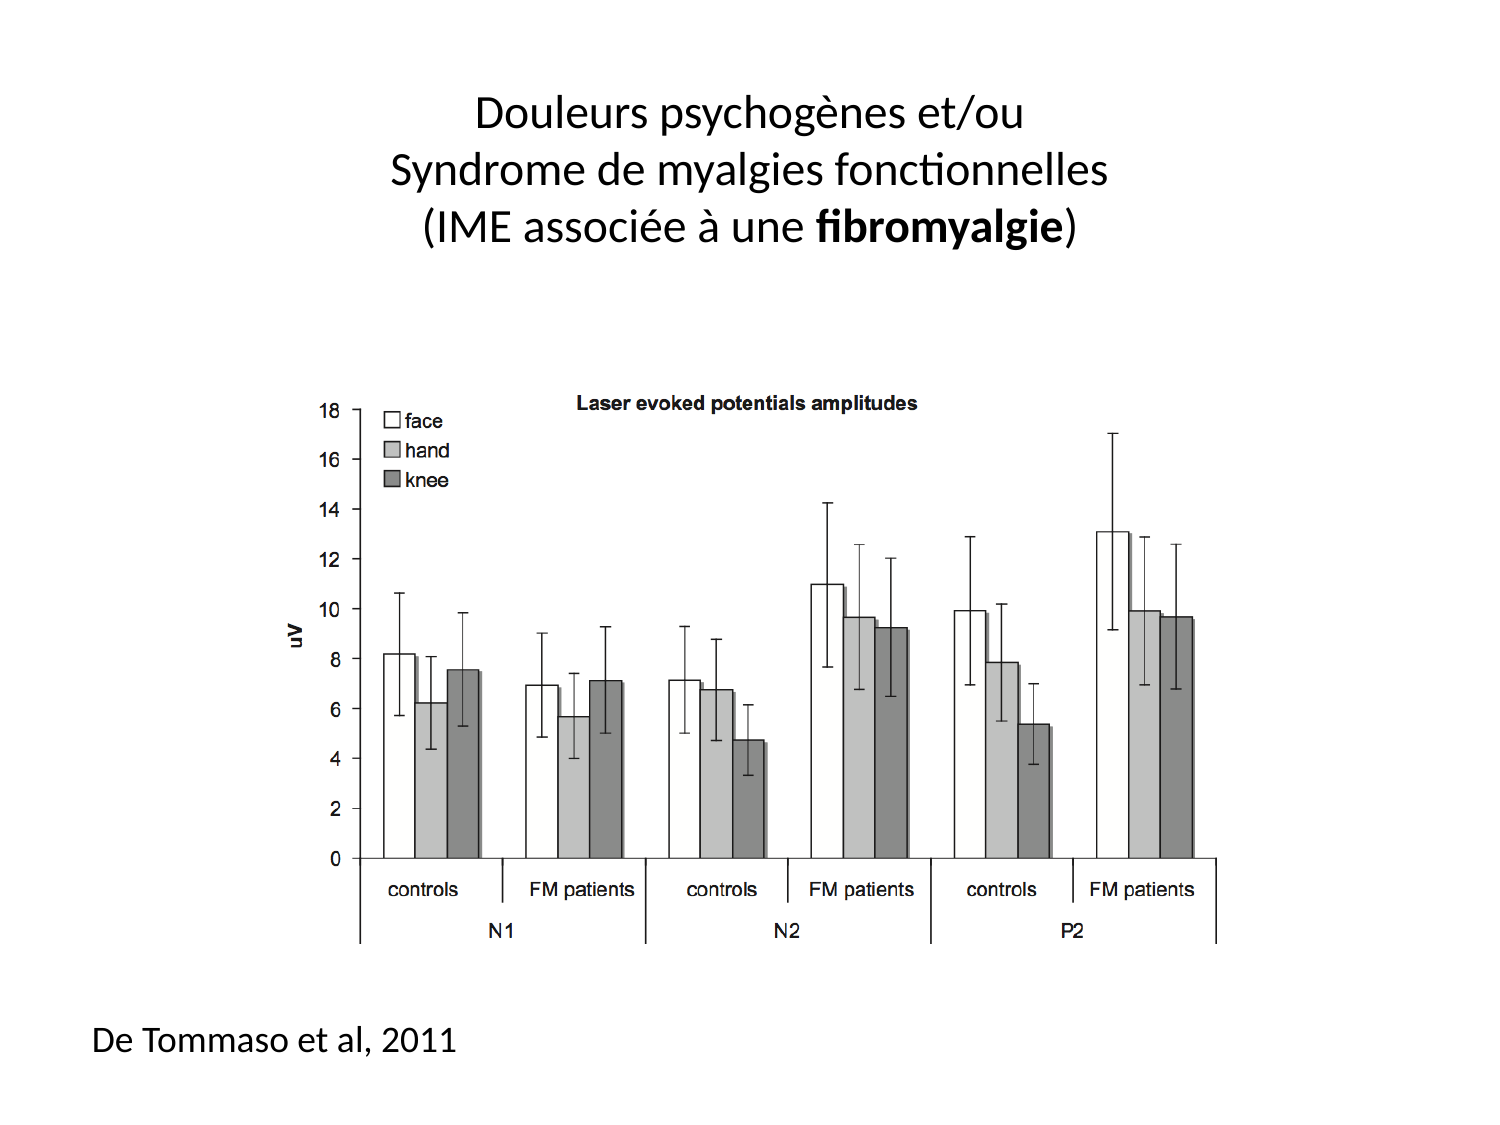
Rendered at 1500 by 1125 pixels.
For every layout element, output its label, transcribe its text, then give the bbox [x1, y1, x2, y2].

title Douleurs psychogènes et/ou Syndrome de myalgies fonctionnelles (IME associée à une fibromyalgie) [75, 72, 1425, 261]
picture [264, 382, 1244, 971]
text_box De Tommaso et al, 2011 [77, 1008, 473, 1068]
